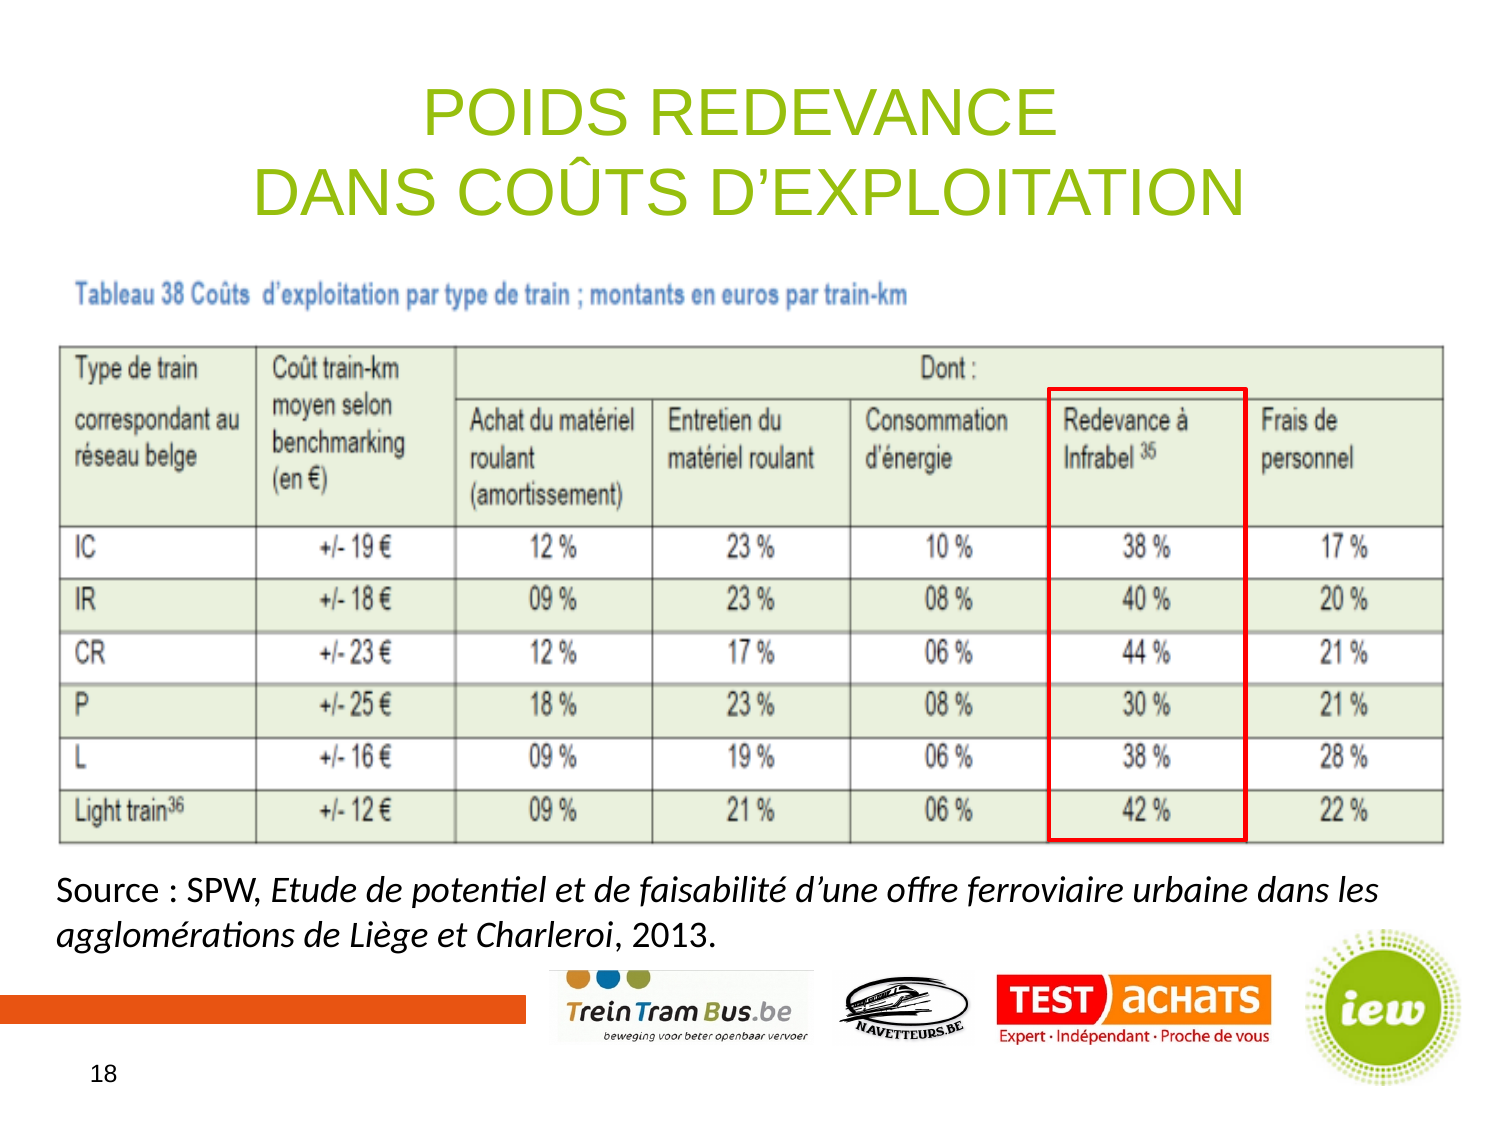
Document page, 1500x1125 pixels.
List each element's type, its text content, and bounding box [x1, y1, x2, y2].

picture [549, 970, 814, 1045]
title Poids redevance dans coûts d’exploitation [75, 30, 1425, 265]
picture [832, 970, 975, 1046]
picture [1305, 929, 1462, 1086]
text_box Source : SPW, Etude de potentiel et de faisabilité d’une offre ferroviaire urbaine dans les agglomérations de Liège et Charleroi, 2013. [41, 866, 1459, 963]
picture [992, 970, 1275, 1045]
slide_number 18 [74, 1042, 425, 1103]
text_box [41, 266, 1459, 858]
